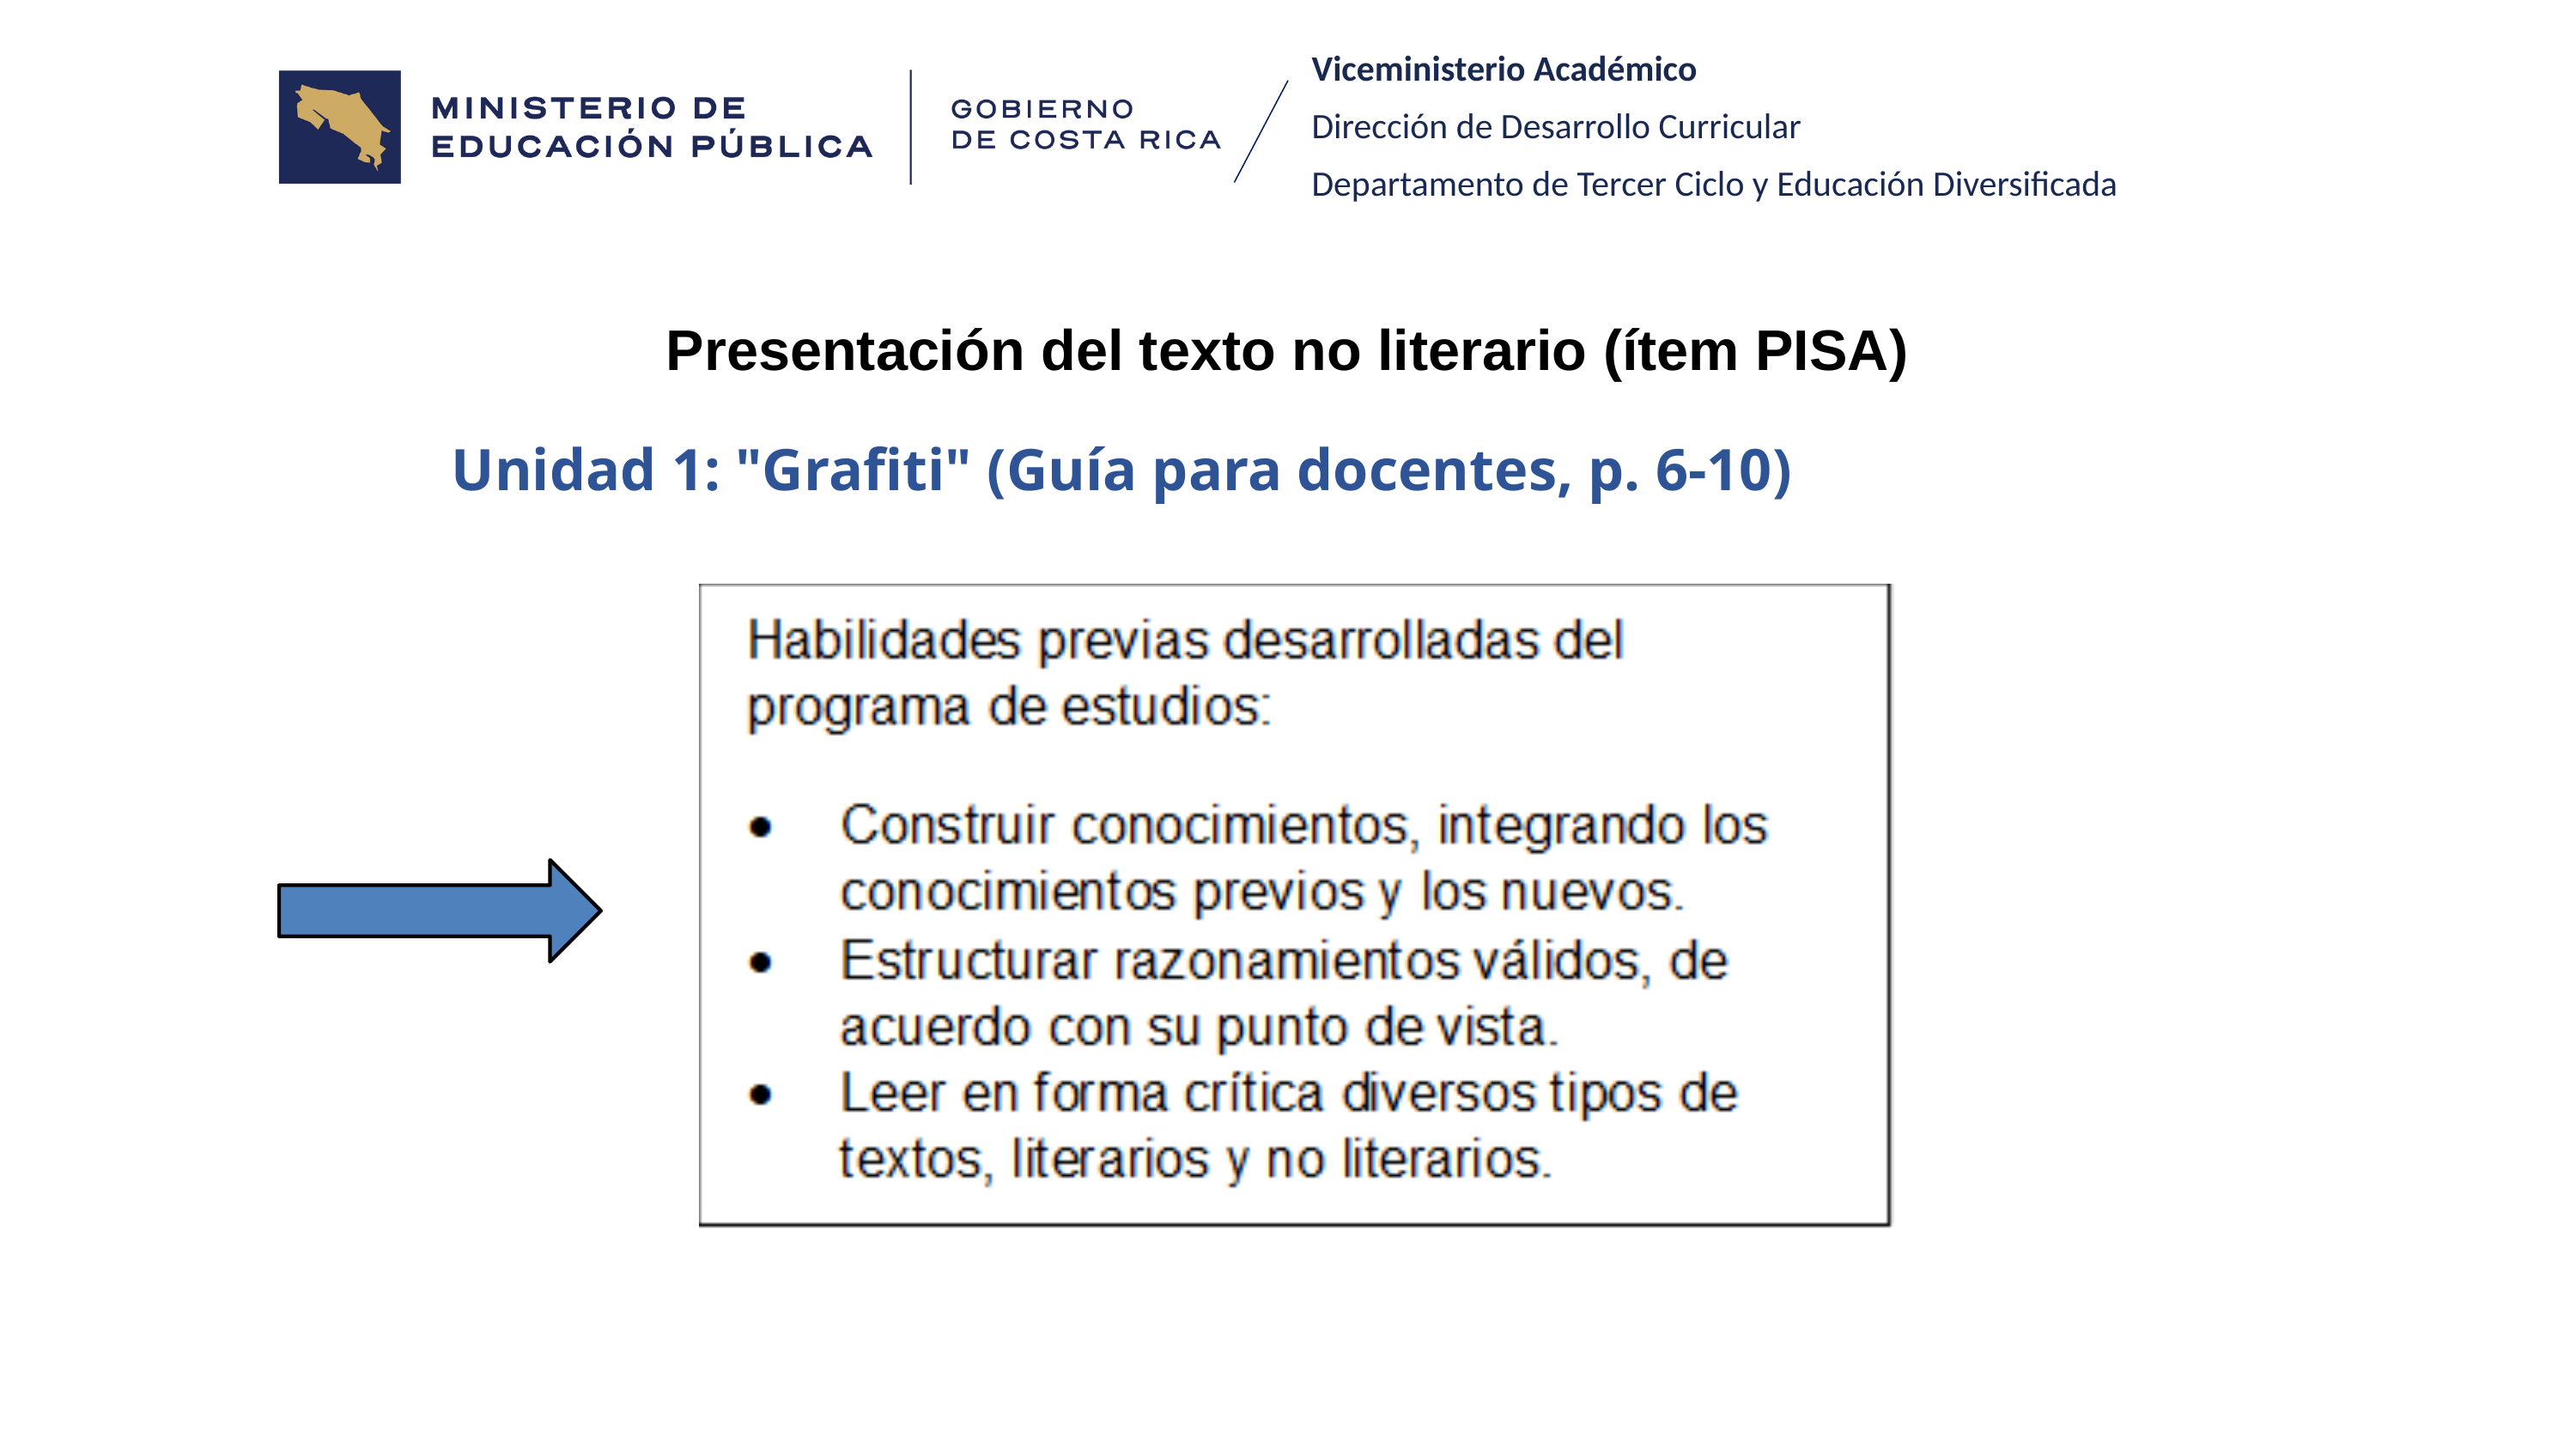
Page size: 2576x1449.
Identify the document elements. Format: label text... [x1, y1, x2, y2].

picture [699, 584, 1899, 1238]
text_box [276, 858, 604, 964]
text_box Viceministerio Académico Dirección de Desarrollo Curricular Departamento de Tercer Ciclo y Educación Diversificada [1297, 89, 2245, 159]
text_box [278, 70, 1224, 199]
text_box Unidad 1: "Grafiti" (Guía para docentes, p. 6-10) [439, 421, 2069, 508]
text_box Presentación del texto no literario (ítem PISA) [507, 253, 2069, 382]
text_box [1234, 80, 1289, 183]
